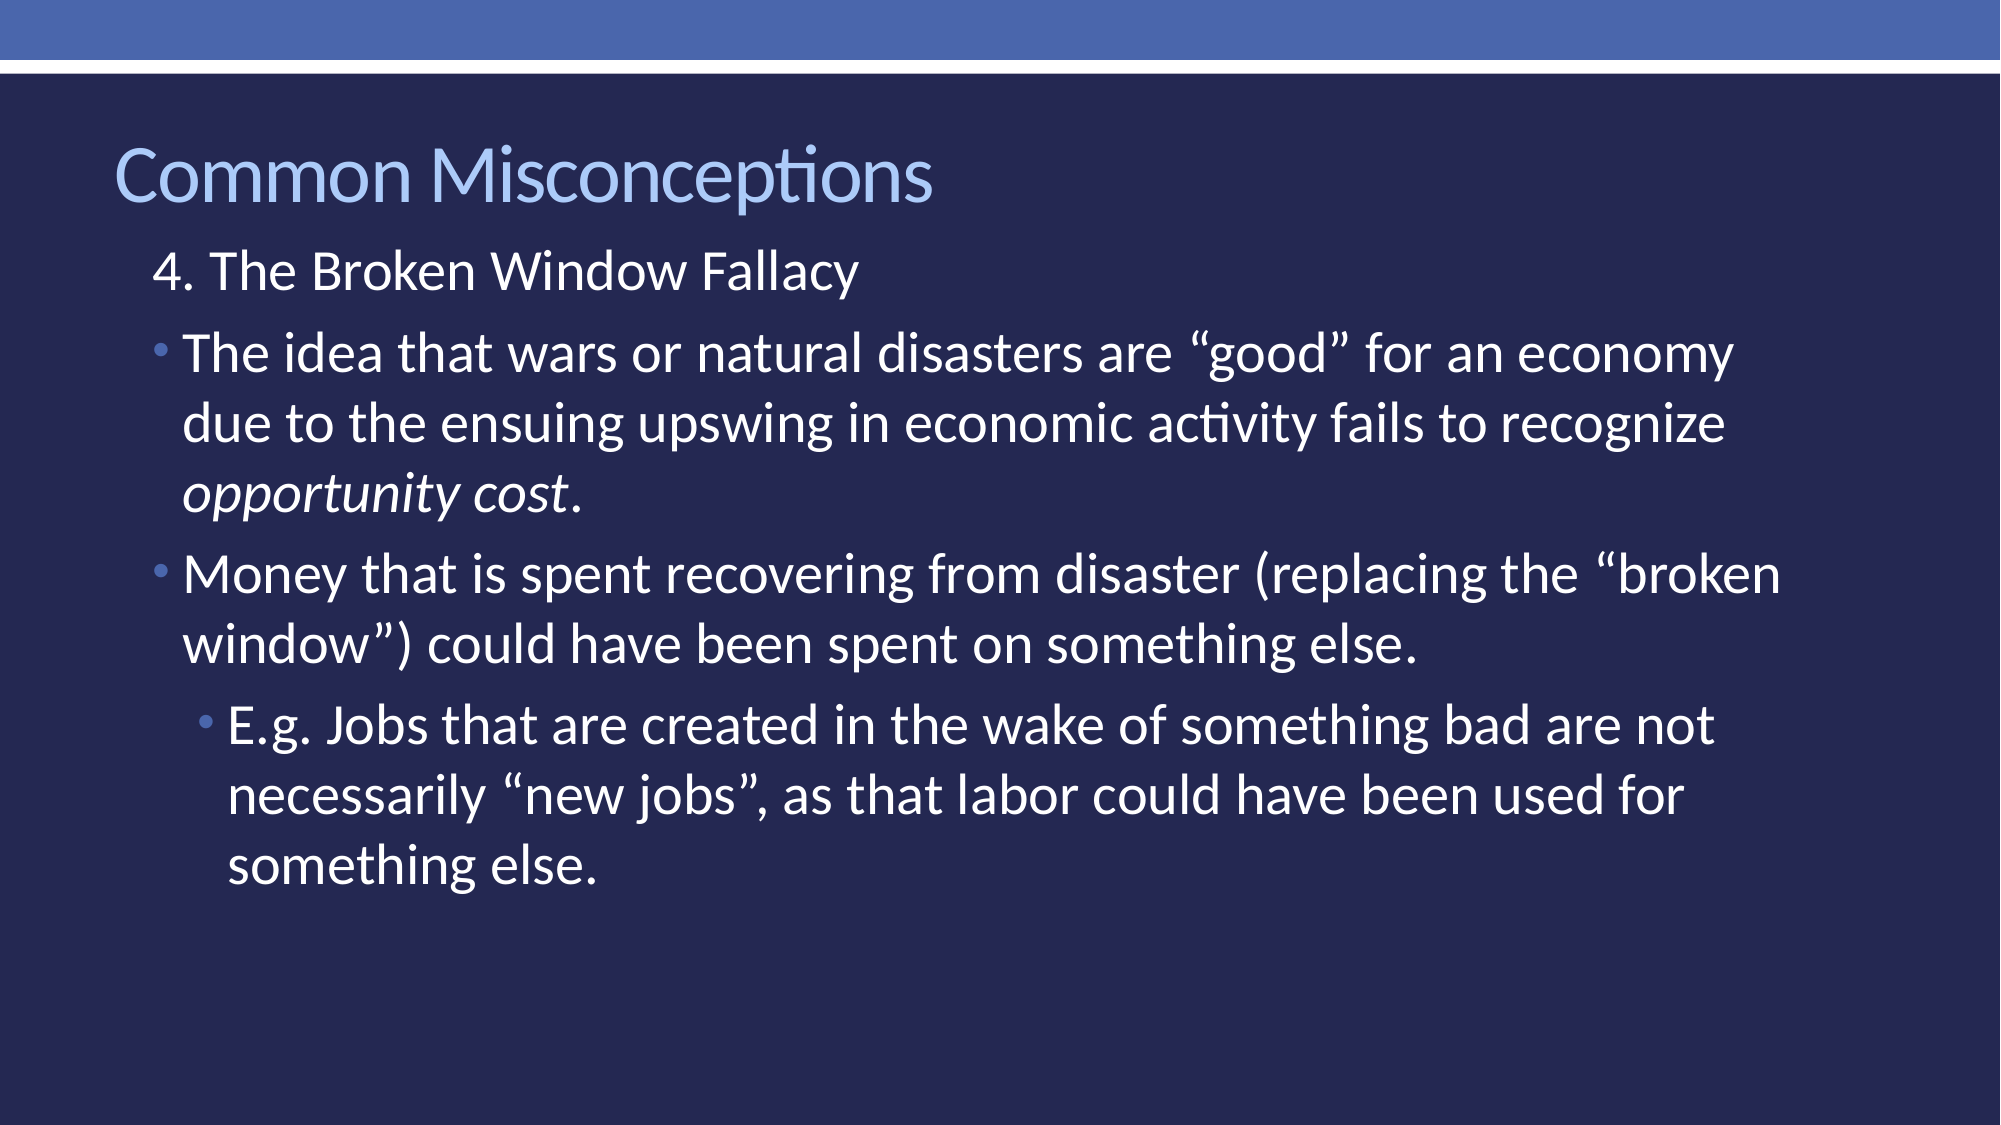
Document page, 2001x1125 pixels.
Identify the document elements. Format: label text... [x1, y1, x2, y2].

list 4. The Broken Window Fallacy The idea that wars or natural disasters are “good” for an economy due to the ensuing upswing in economic activity fails to recognize opportunity cost. Money that is spent recovering from disaster (replacing the “broken window”) could have been spent on something else. E.g. Jobs that are created in the wake of something bad are not necessarily “new jobs”, as that labor could have been used for something else. [137, 224, 1838, 968]
title Common Misconceptions [99, 87, 1900, 250]
